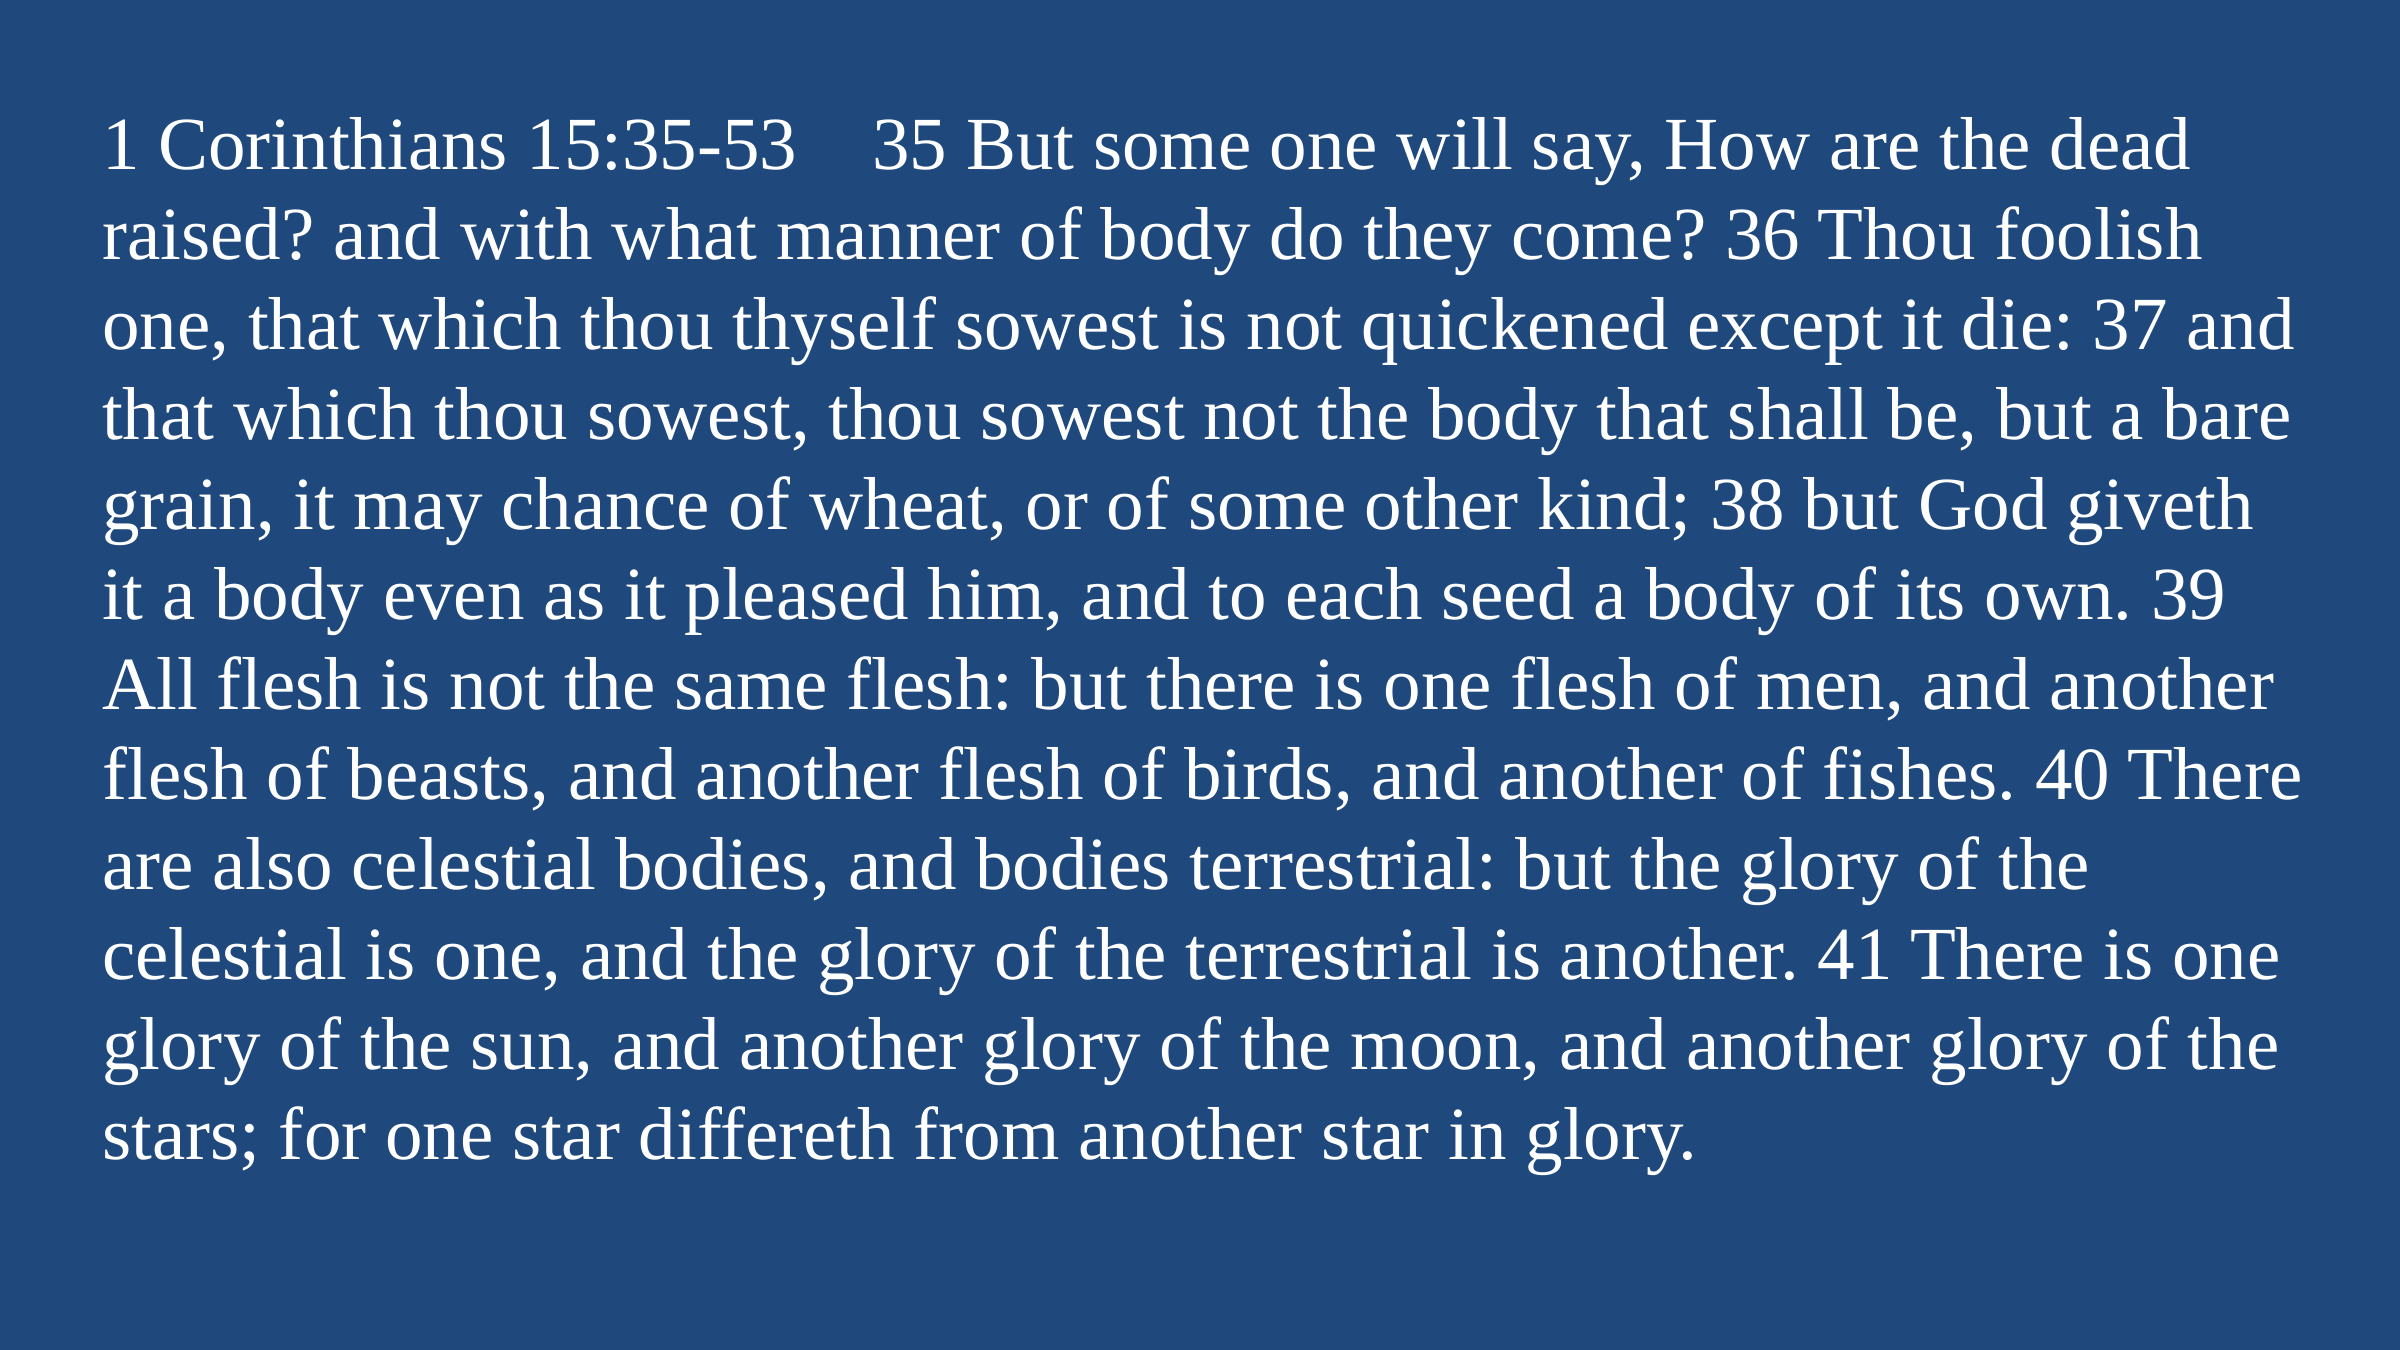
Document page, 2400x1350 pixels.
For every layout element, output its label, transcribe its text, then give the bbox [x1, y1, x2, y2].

text_box 1 Corinthians 15:35-53 35 But some one will say, How are the dead raised? and with what manner of body do they come? 36 Thou foolish one, that which thou thyself sowest is not quickened except it die: 37 and that which thou sowest, thou sowest not the body that shall be, but a bare grain, it may chance of wheat, or of some other kind; 38 but God giveth it a body even as it pleased him, and to each seed a body of its own. 39 All flesh is not the same flesh: but there is one flesh of men, and another flesh of beasts, and another flesh of birds, and another of fishes. 40 There are also celestial bodies, and bodies terrestrial: but the glory of the celestial is one, and the glory of the terrestrial is another. 41 There is one glory of the sun, and another glory of the moon, and another glory of the stars; for one star differeth from another star in glory. [87, 87, 2325, 1183]
